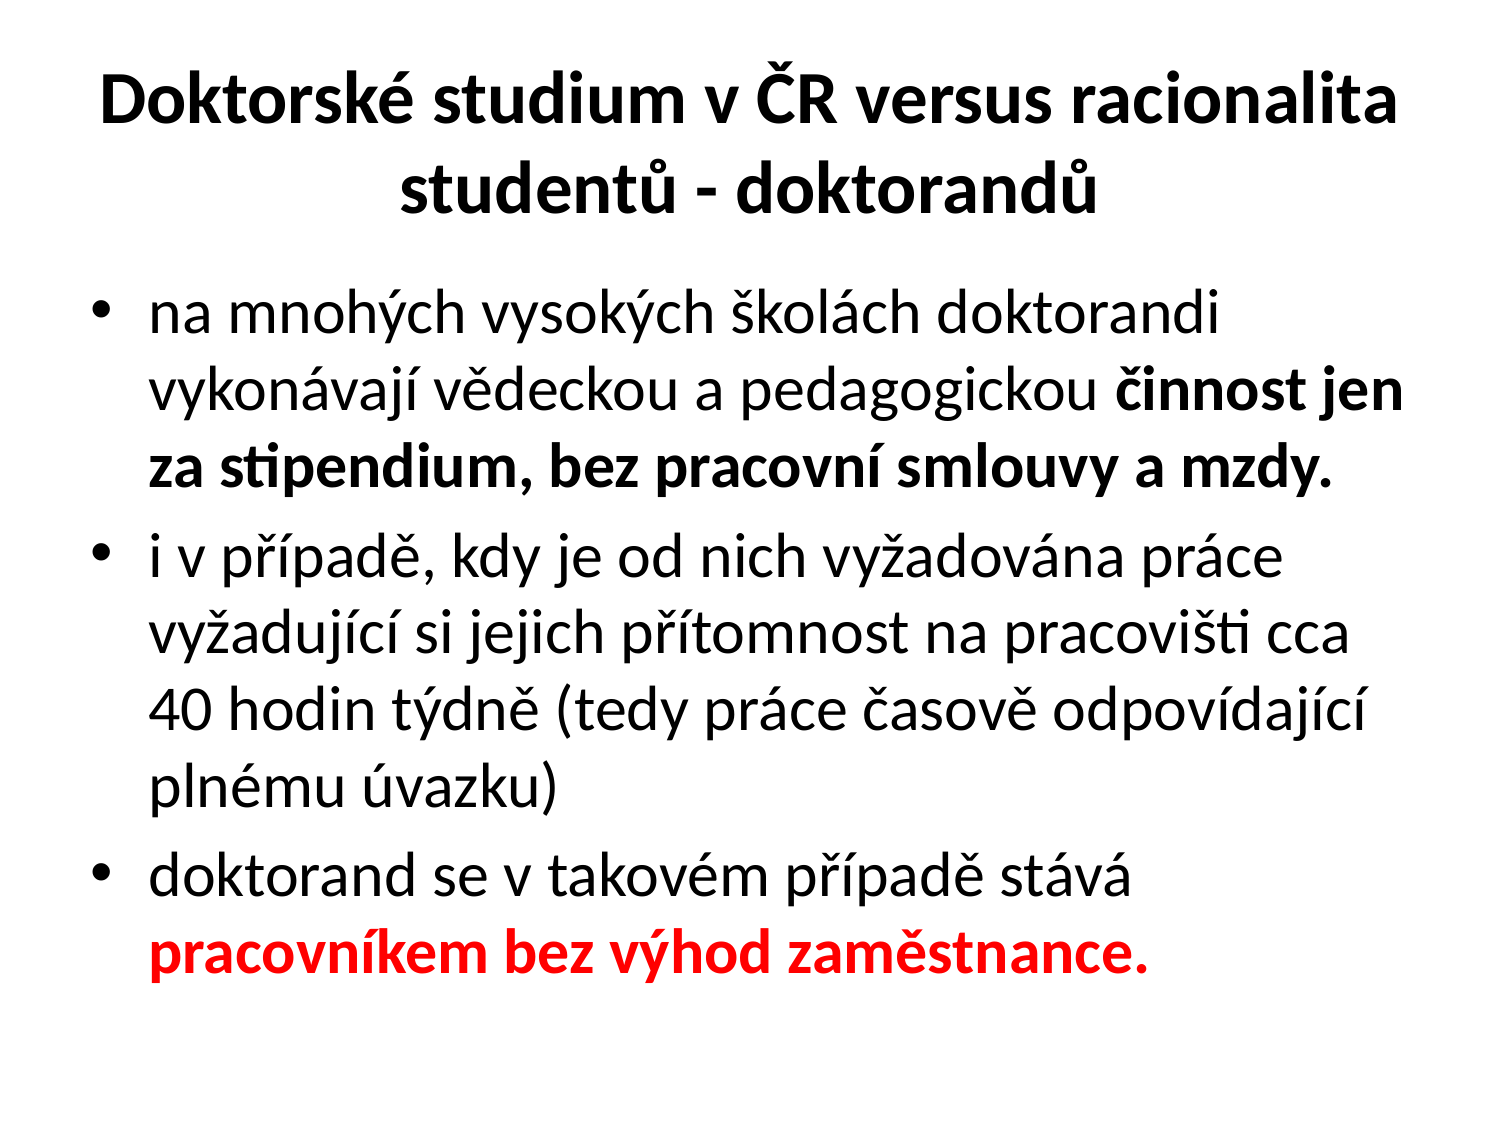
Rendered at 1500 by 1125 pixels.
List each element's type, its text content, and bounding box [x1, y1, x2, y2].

list na mnohých vysokých školách doktorandi vykonávají vědeckou a pedagogickou činnost jen za stipendium, bez pracovní smlouvy a mzdy. i v případě, kdy je od nich vyžadována práce vyžadující si jejich přítomnost na pracovišti cca 40 hodin týdně (tedy práce časově odpovídající plnému úvazku) doktorand se v takovém případě stává pracovníkem bez výhod zaměstnance. [75, 262, 1425, 1005]
title Doktorské studium v ČR versus racionalita studentů - doktorandů [75, 45, 1425, 233]
